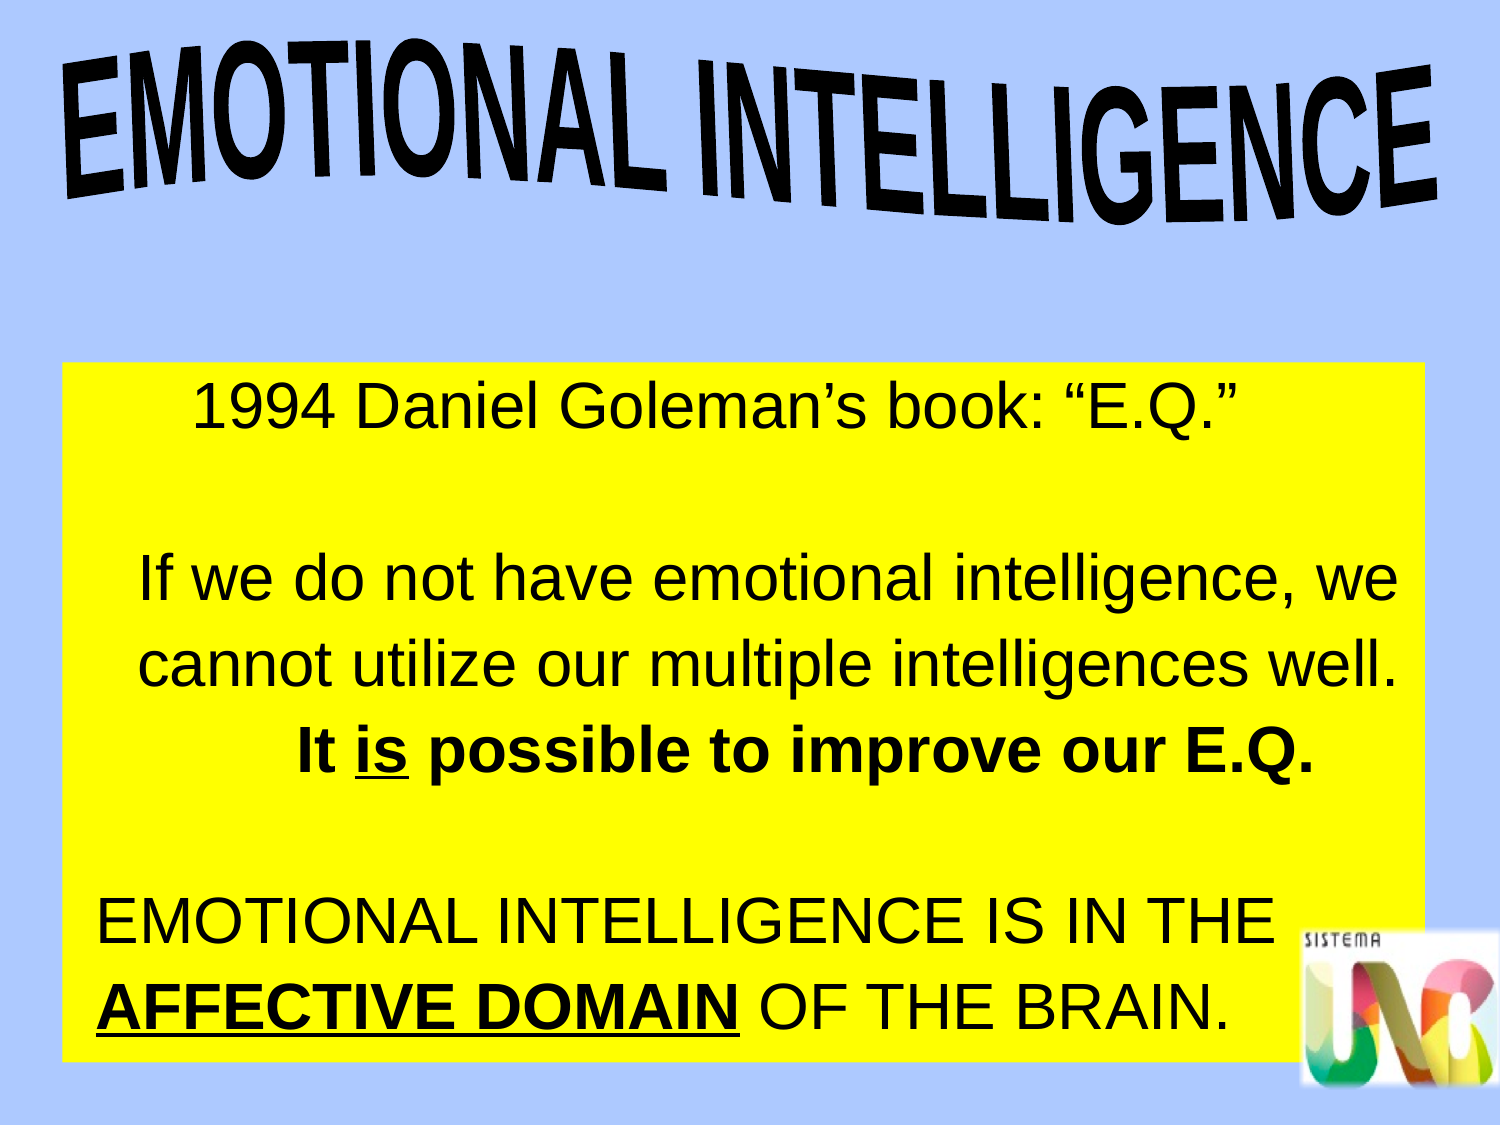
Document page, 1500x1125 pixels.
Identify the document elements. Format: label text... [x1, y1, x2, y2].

picture [1296, 924, 1500, 1092]
list 1994 Daniel Goleman’s book: “E.Q.” If we do not have emotional intelligence, we cannot utilize our multiple intelligences well. It is possible to improve our E.Q. EMOTIONAL INTELLIGENCE IS IN THE AFFECTIVE DOMAIN OF THE BRAIN. [62, 362, 1425, 1063]
